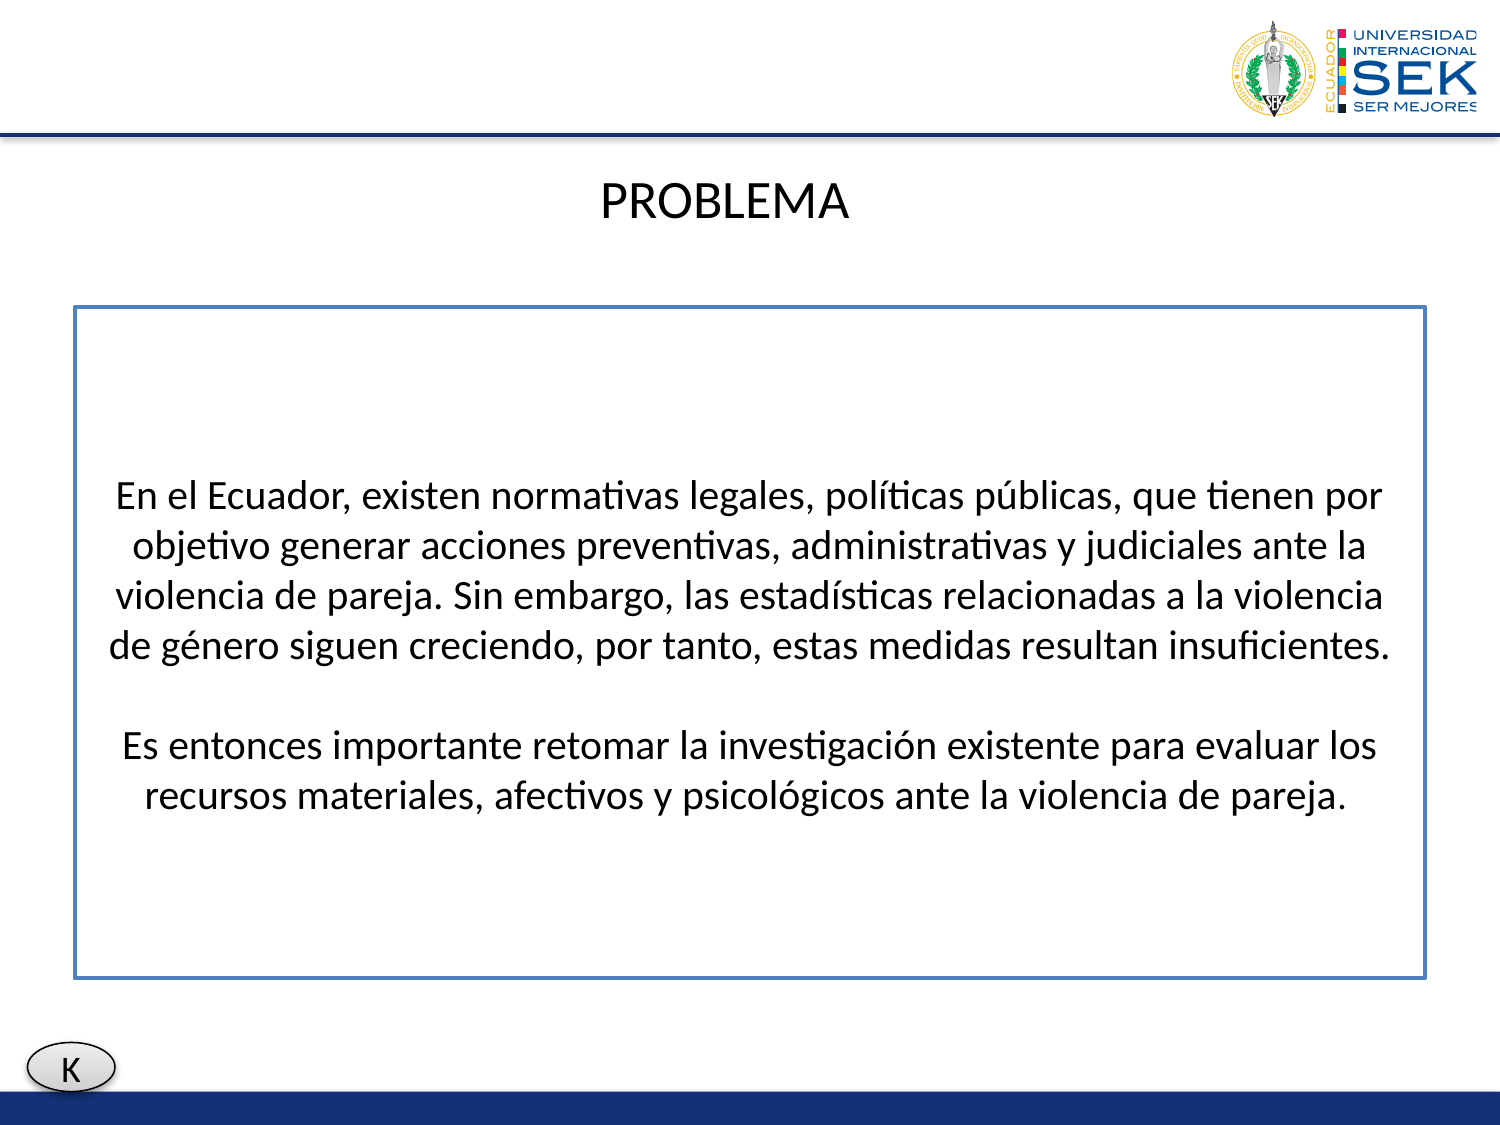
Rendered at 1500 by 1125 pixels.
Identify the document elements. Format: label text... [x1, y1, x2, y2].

text_box [0, 1091, 1500, 1125]
text_box En el Ecuador, existen normativas legales, políticas públicas, que tienen por objetivo generar acciones preventivas, administrativas y judiciales ante la violencia de pareja. Sin embargo, las estadísticas relacionadas a la violencia de género siguen creciendo, por tanto, estas medidas resultan insuficientes. Es entonces importante retomar la investigación existente para evaluar los recursos materiales, afectivos y psicológicos ante la violencia de pareja. [73, 305, 1427, 980]
picture [1232, 21, 1477, 117]
title PROBLEMA [50, 145, 1400, 324]
text_box K [26, 1041, 116, 1093]
